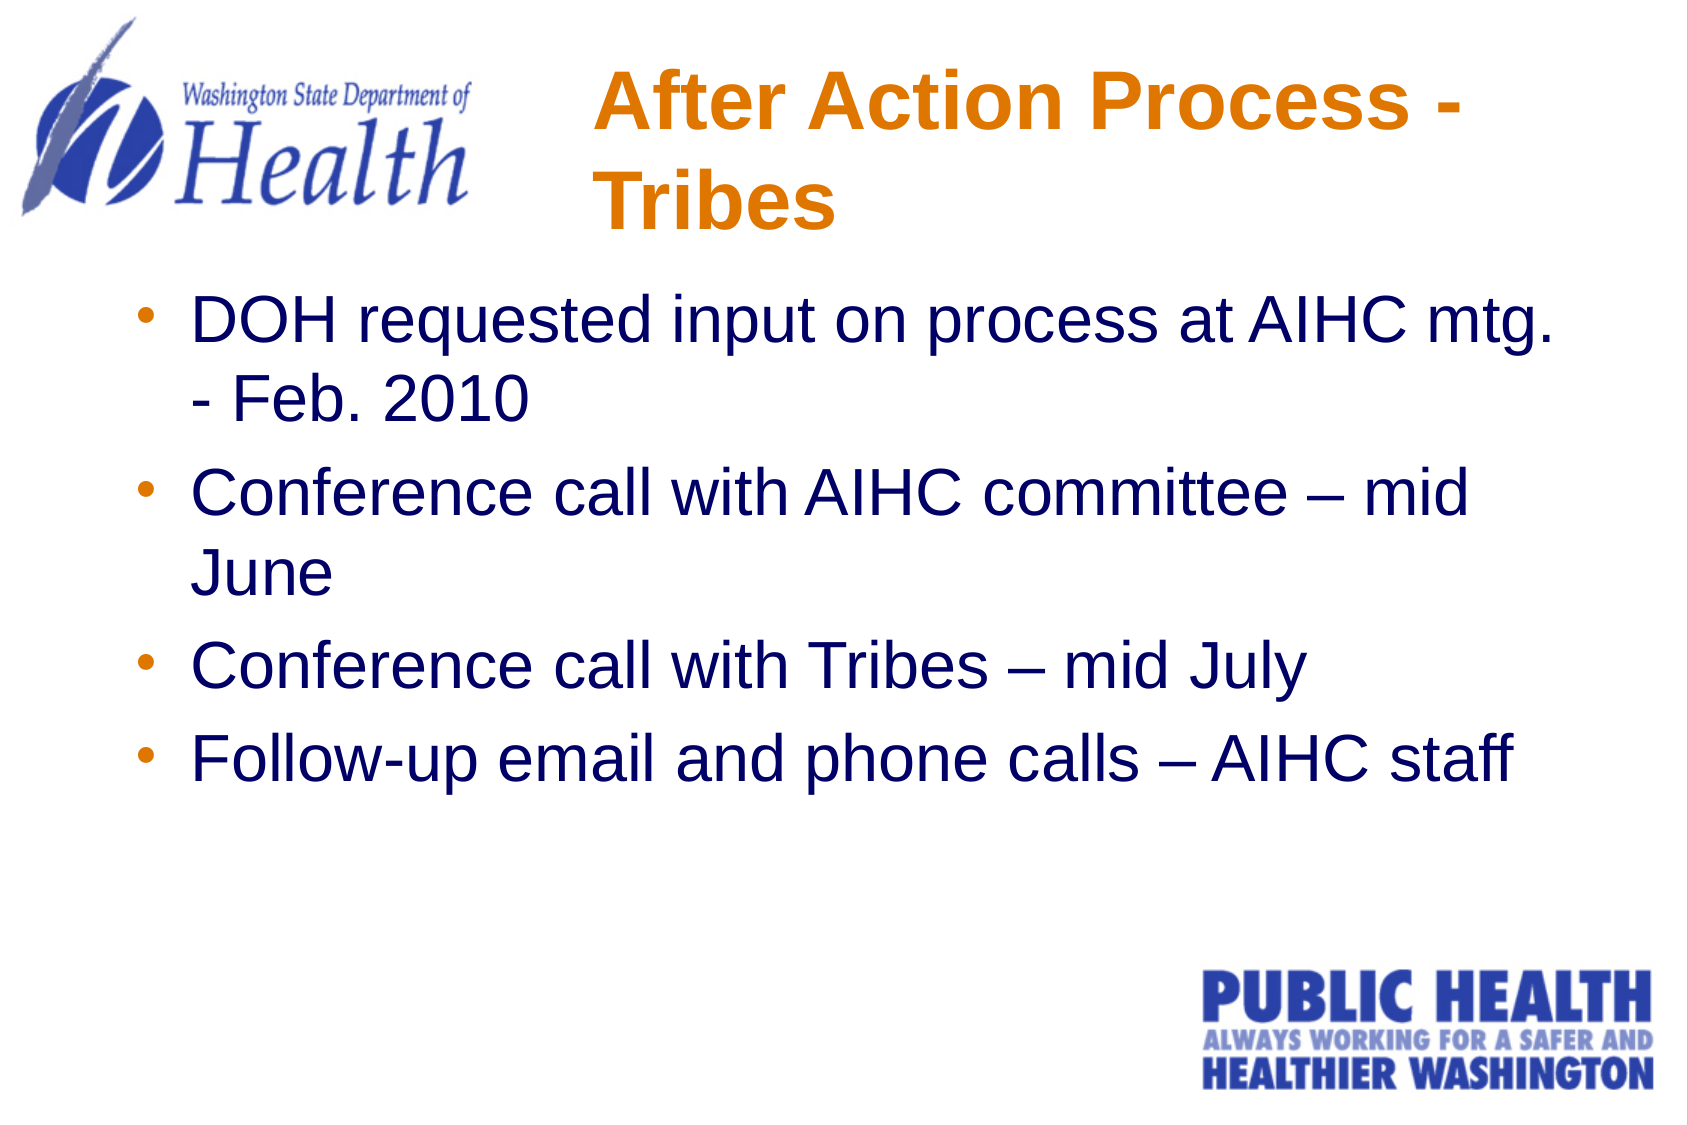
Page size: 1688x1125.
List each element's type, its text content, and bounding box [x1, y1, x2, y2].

picture [0, 0, 1688, 1125]
list DOH requested input on process at AIHC mtg. - Feb. 2010 Conference call with AIHC committee – mid June Conference call with Tribes – mid July Follow-up email and phone calls – AIHC staff [119, 267, 1597, 857]
title After Action Process - Tribes [577, 128, 1688, 254]
